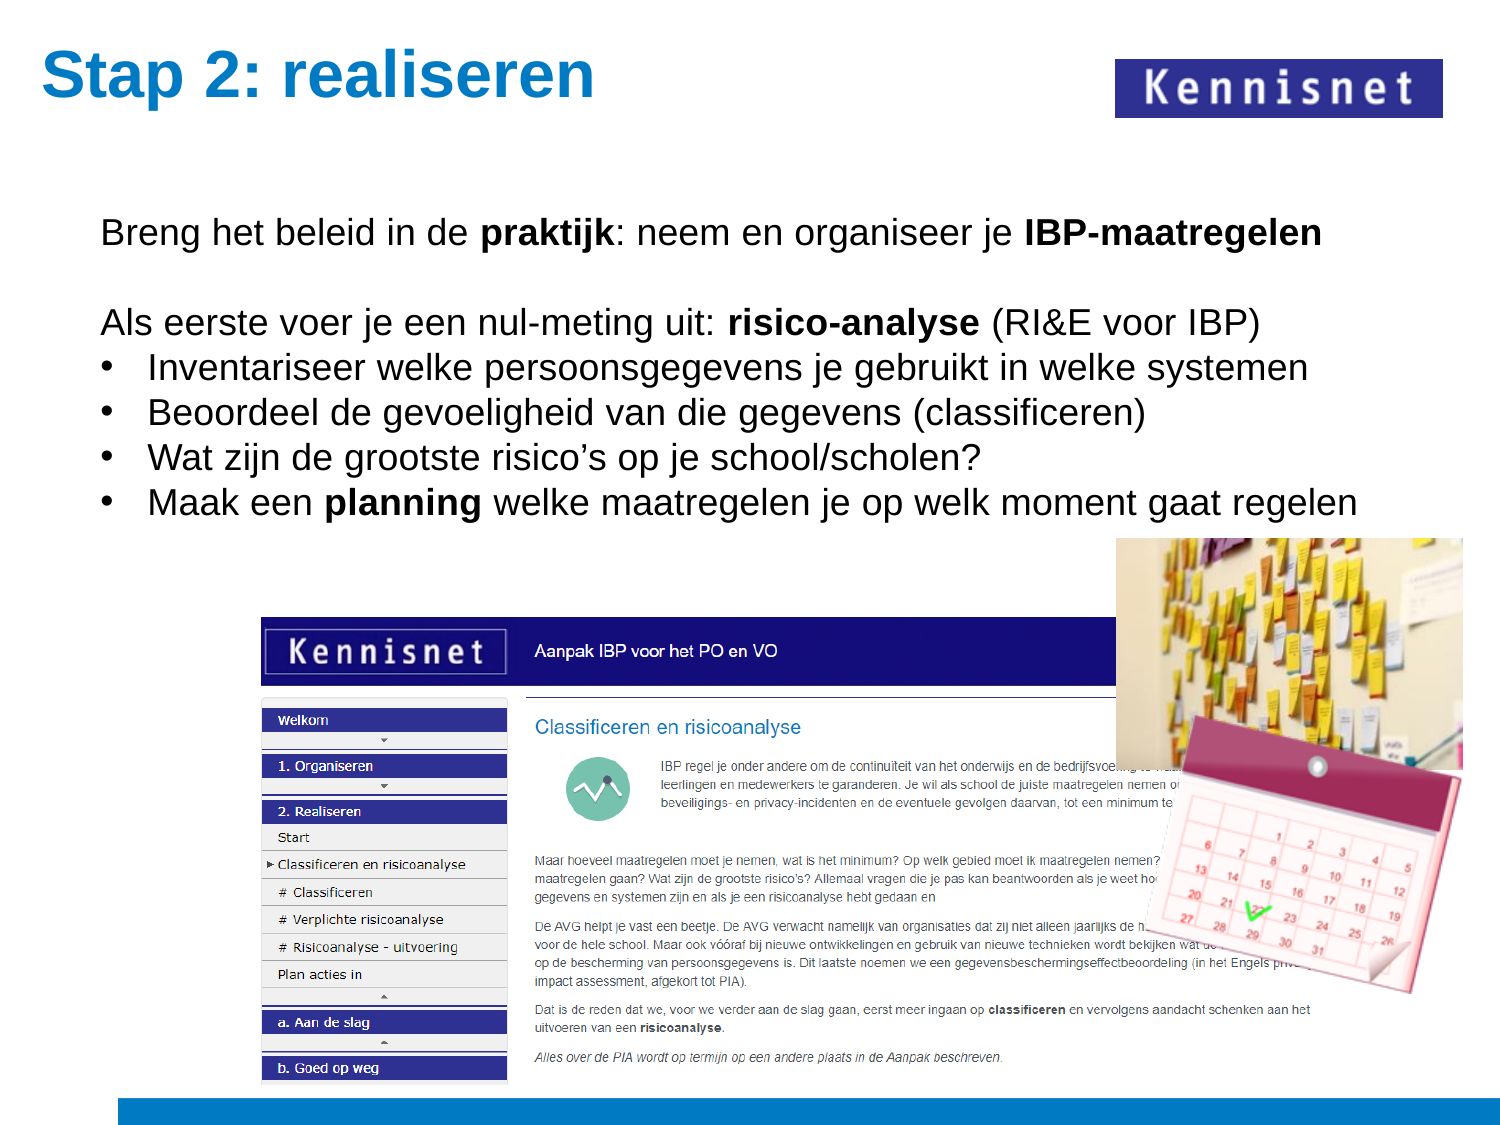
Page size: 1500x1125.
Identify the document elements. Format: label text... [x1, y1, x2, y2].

picture [1365, 59, 1443, 118]
list Breng het beleid in de praktijk: neem en organiseer je IBP-maatregelen Als eerste voer je een nul-meting uit: risico-analyse (RI&E voor IBP) Inventariseer welke persoonsgegevens je gebruikt in welke systemen Beoordeel de gevoeligheid van die gegevens (classificeren) Wat zijn de grootste risico’s op je school/scholen? Maak een planning welke maatregelen je op welk moment gaat regelen [100, 208, 1424, 563]
picture [253, 538, 1464, 1085]
title Stap 2: realiseren [41, 30, 1365, 127]
